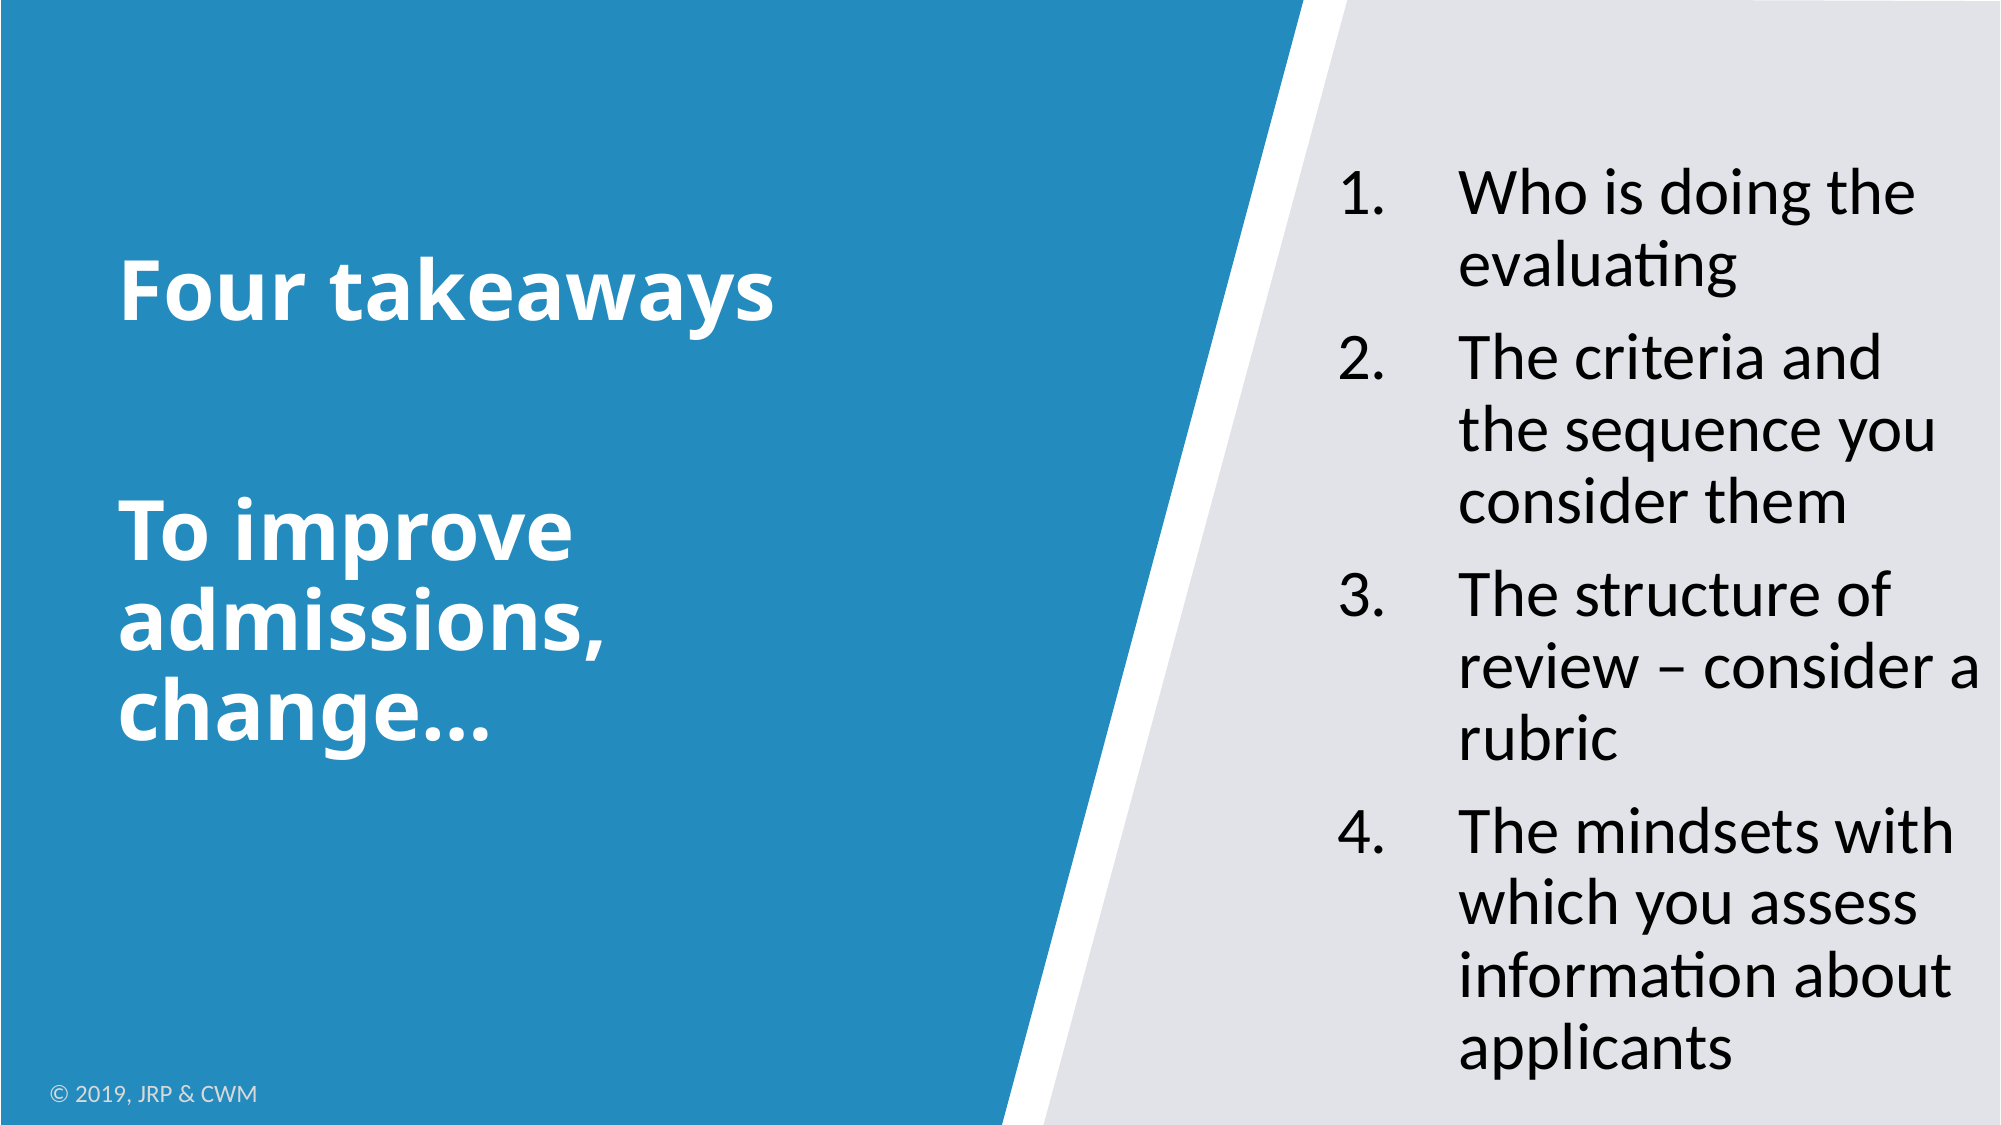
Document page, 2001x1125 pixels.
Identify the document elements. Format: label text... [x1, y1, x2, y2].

list Four takeaways To improve admissions, change… [102, 115, 853, 1021]
list Who is doing the evaluating The criteria and the sequence you consider them The structure of review – consider a rubric The mindsets with which you assess information about applicants [1322, 115, 2000, 1125]
